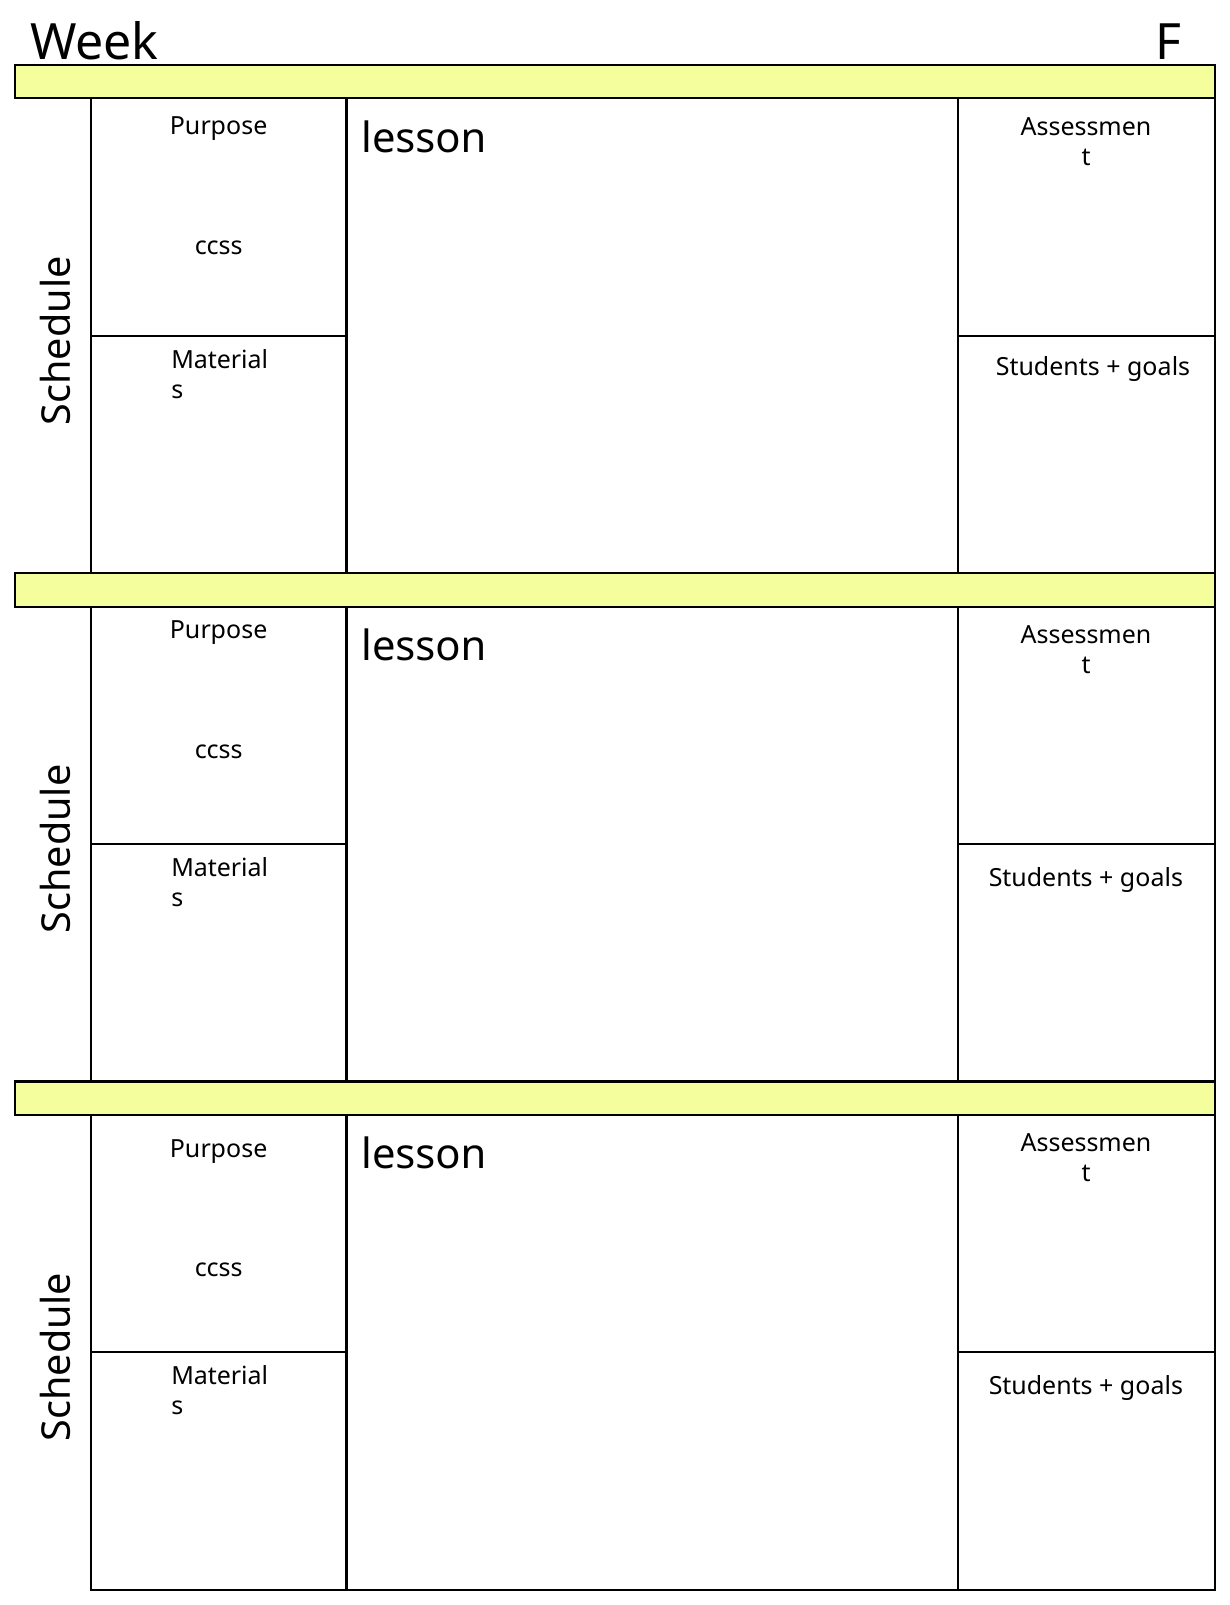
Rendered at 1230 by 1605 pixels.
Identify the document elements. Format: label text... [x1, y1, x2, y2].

text_box [959, 337, 1216, 572]
text_box Materials [156, 1352, 287, 1427]
text_box [957, 97, 1216, 337]
text_box [957, 1116, 1216, 1353]
text_box [90, 608, 345, 843]
text_box Week [15, 2, 331, 77]
text_box Assessment [1004, 1118, 1168, 1194]
text_box [14, 1080, 1216, 1116]
text_box lesson [346, 1119, 513, 1185]
text_box Schedule [23, 83, 86, 572]
text_box [345, 608, 959, 1080]
text_box Schedule [23, 1116, 86, 1605]
text_box Materials [156, 336, 287, 411]
text_box Purpose ccss [137, 608, 301, 771]
text_box Assessment [1004, 102, 1168, 178]
text_box Students + goals [957, 1362, 1215, 1407]
text_box Assessment [1004, 610, 1168, 686]
text_box [90, 1351, 345, 1591]
text_box [957, 608, 1216, 845]
text_box [345, 1116, 959, 1591]
text_box [14, 572, 1216, 608]
text_box [90, 843, 345, 1080]
text_box [90, 1116, 345, 1351]
text_box [959, 1353, 1216, 1591]
text_box [90, 97, 345, 335]
text_box Purpose ccss [137, 1124, 301, 1290]
text_box Schedule [23, 608, 86, 1080]
text_box Purpose ccss [137, 102, 301, 267]
text_box [14, 64, 1216, 99]
text_box [345, 97, 959, 572]
text_box F [1140, 2, 1215, 77]
text_box lesson [346, 611, 513, 677]
text_box lesson [346, 103, 513, 169]
text_box [90, 335, 345, 572]
text_box Students + goals [957, 854, 1215, 899]
text_box Students + goals [964, 342, 1222, 388]
text_box [959, 845, 1216, 1080]
text_box Materials [156, 844, 287, 919]
